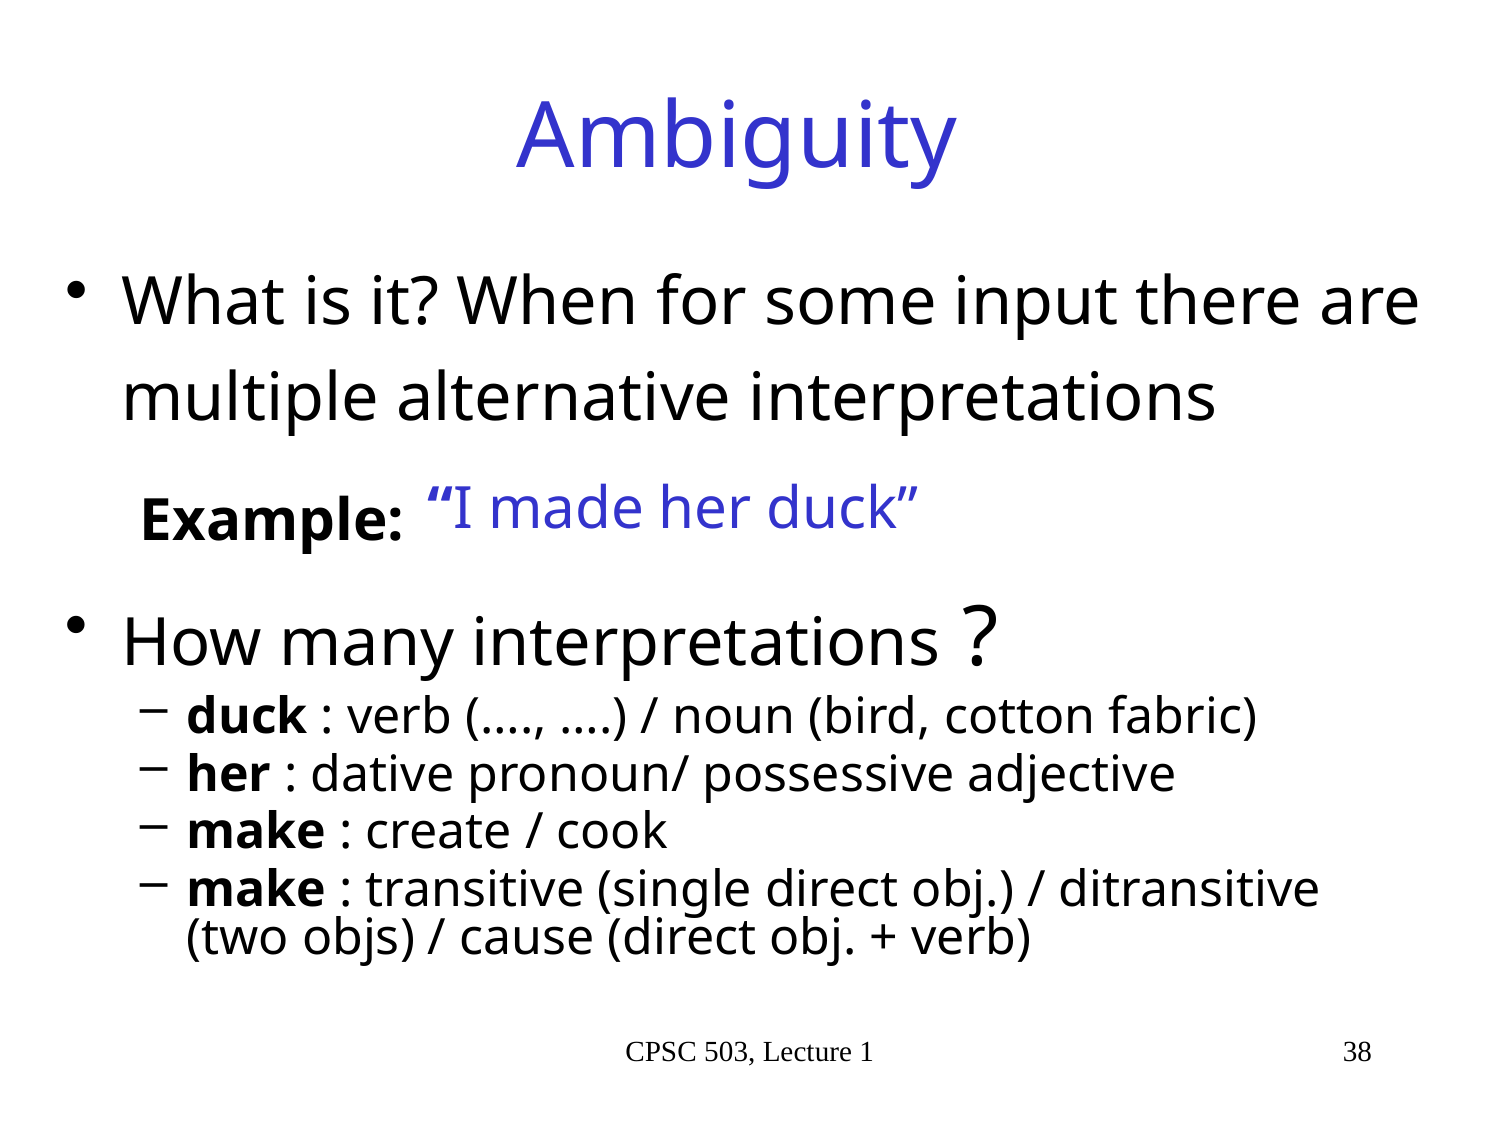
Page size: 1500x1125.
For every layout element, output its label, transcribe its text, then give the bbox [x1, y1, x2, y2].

title Ambiguity [99, 37, 1376, 226]
text_box Example: [124, 474, 412, 563]
text_box duck : verb (…., ….) / noun (bird, cotton fabric) her : dative pronoun/ possessive adjective make : create / cook make : transitive (single direct obj.) / ditransitive (two objs) / cause (direct obj. + verb) [50, 687, 1450, 900]
text_box “I made her duck” [412, 462, 1013, 574]
list What is it? When for some input there are multiple alternative interpretations [49, 249, 1451, 463]
text_box How many interpretations ? [49, 574, 1388, 713]
slide_number 38 [1074, 1024, 1388, 1101]
footer CPSC 503, Lecture 1 [512, 1024, 988, 1101]
